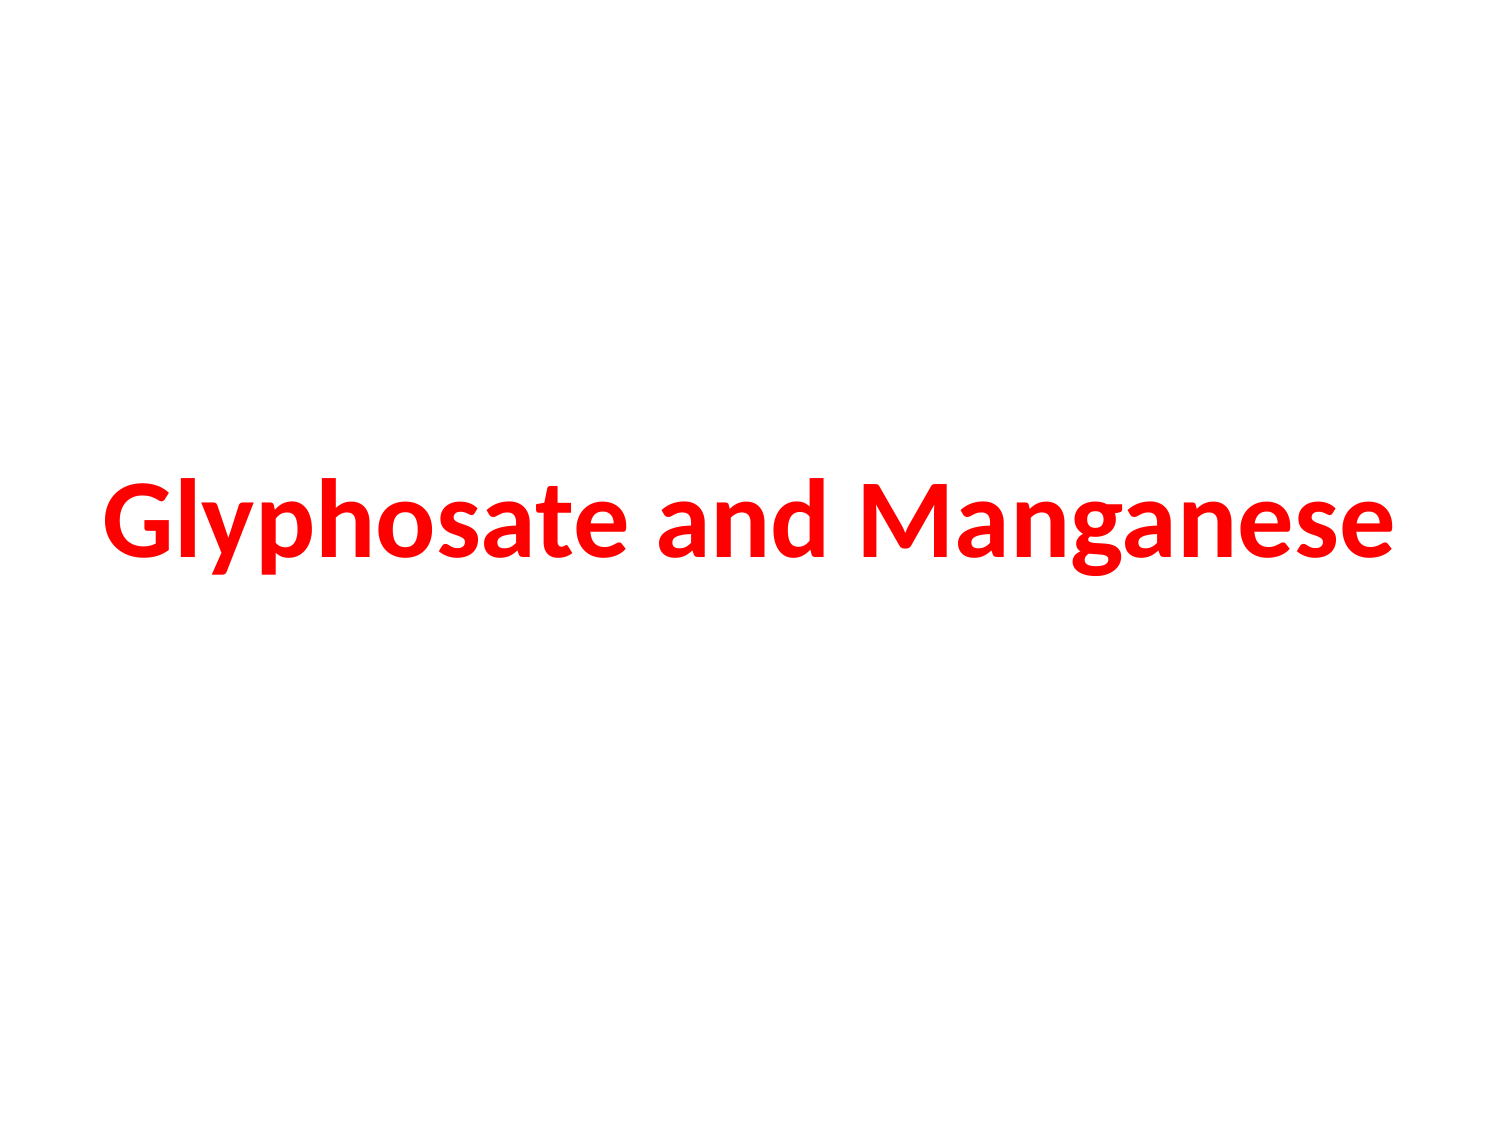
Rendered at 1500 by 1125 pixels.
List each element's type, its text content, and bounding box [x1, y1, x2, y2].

text_box Glyphosate and Manganese [87, 437, 1413, 588]
